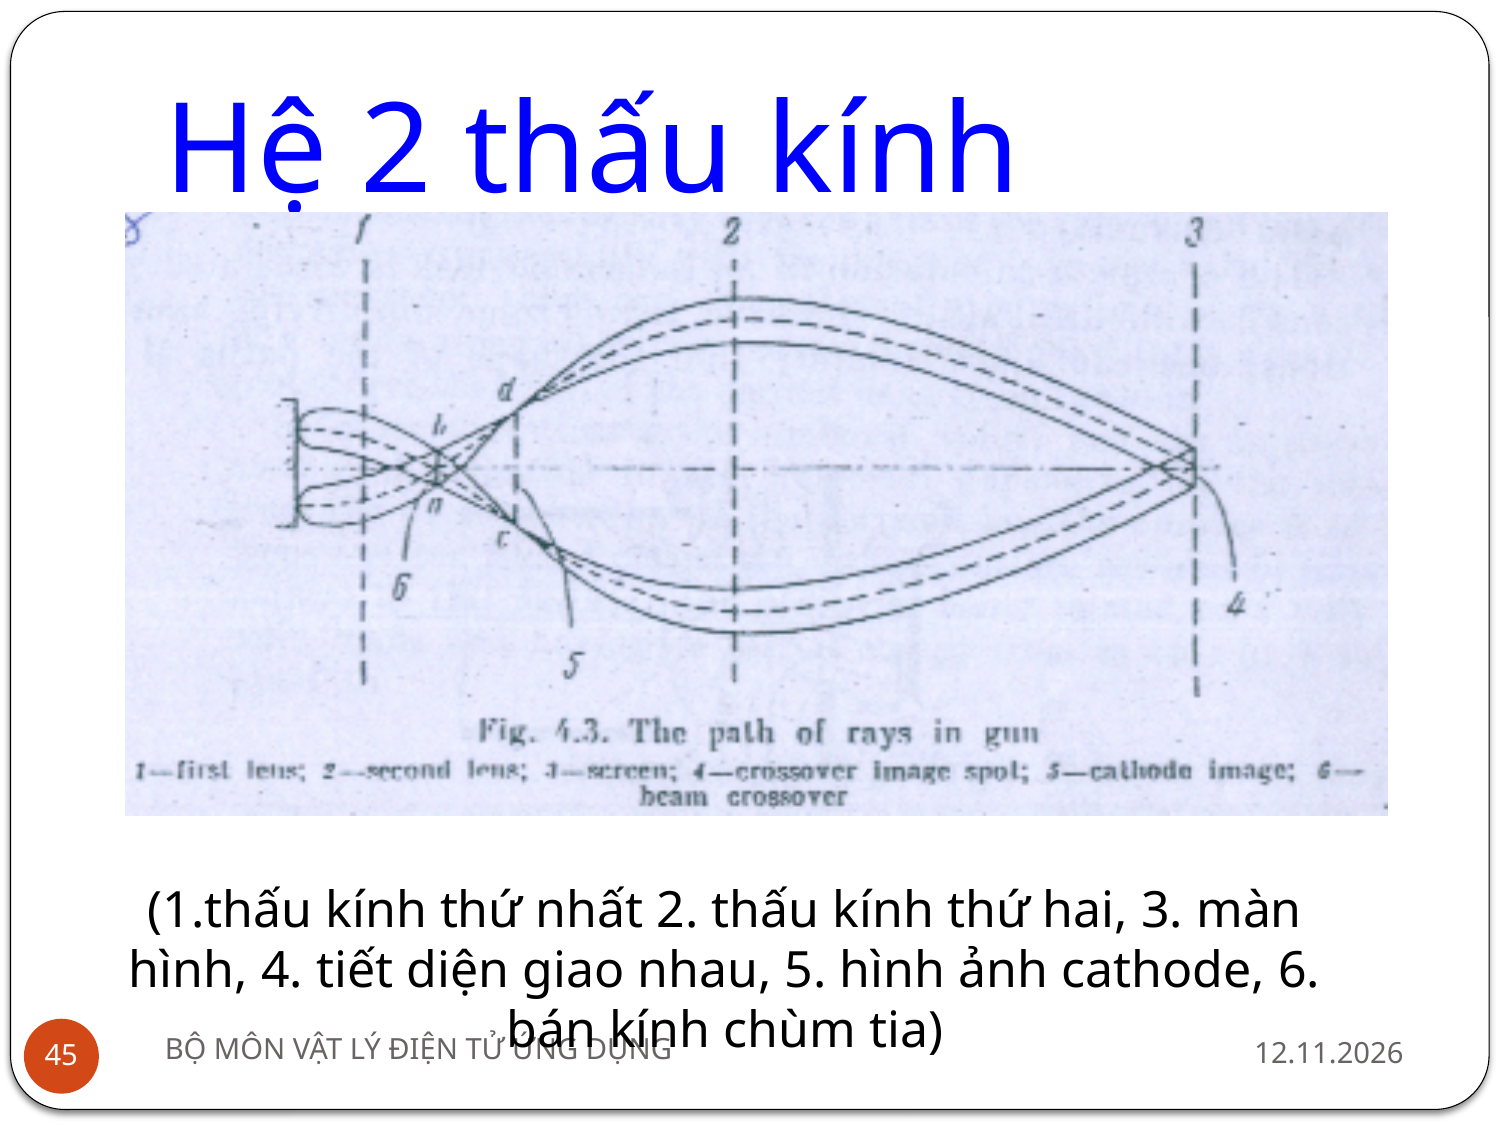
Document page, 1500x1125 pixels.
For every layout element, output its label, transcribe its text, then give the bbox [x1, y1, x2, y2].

text_box (1.thấu kính thứ nhất 2. thấu kính thứ hai, 3. màn hình, 4. tiết diện giao nhau, 5. hình ảnh cathode, 6. bán kính chùm tia) [112, 870, 1338, 1066]
slide_number 45 [23, 1018, 99, 1094]
title Hệ 2 thấu kính [150, 45, 1425, 233]
footer BỘ MÔN VẬT LÝ ĐIỆN TỬ ỨNG DỤNG [150, 1012, 800, 1088]
slide_number 15/12 2010 [1012, 1015, 1419, 1094]
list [124, 212, 1388, 816]
